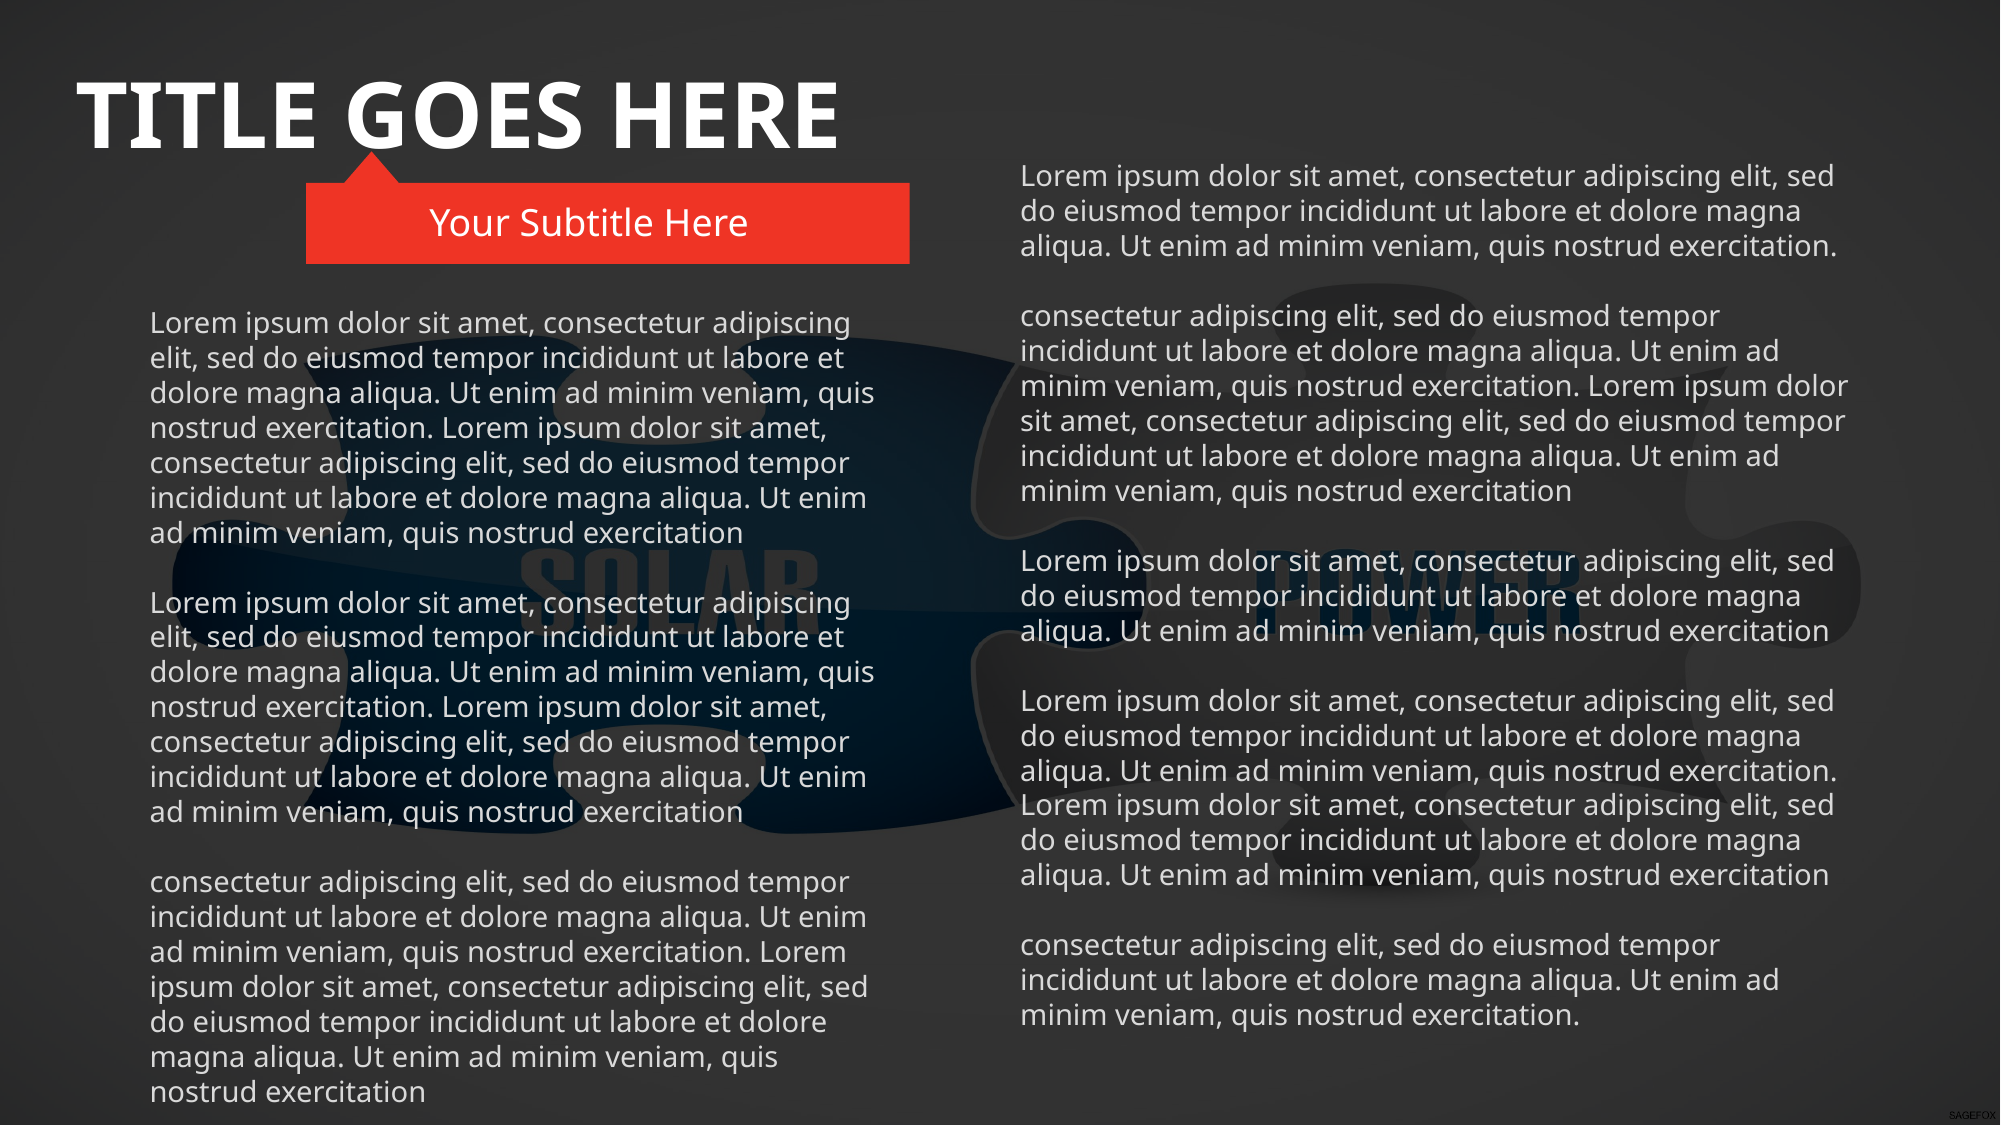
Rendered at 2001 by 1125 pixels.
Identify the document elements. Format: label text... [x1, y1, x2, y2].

text_box Lorem ipsum dolor sit amet, consectetur adipiscing elit, sed do eiusmod tempor incididunt ut labore et dolore magna aliqua. Ut enim ad minim veniam, quis nostrud exercitation. Lorem ipsum dolor sit amet, consectetur adipiscing elit, sed do eiusmod tempor incididunt ut labore et dolore magna aliqua. Ut enim ad minim veniam, quis nostrud exercitation Lorem ipsum dolor sit amet, consectetur adipiscing elit, sed do eiusmod tempor incididunt ut labore et dolore magna aliqua. Ut enim ad minim veniam, quis nostrud exercitation. Lorem ipsum dolor sit amet, consectetur adipiscing elit, sed do eiusmod tempor incididunt ut labore et dolore magna aliqua. Ut enim ad minim veniam, quis nostrud exercitation consectetur adipiscing elit, sed do eiusmod tempor incididunt ut labore et dolore magna aliqua. Ut enim ad minim veniam, quis nostrud exercitation. Lorem ipsum dolor sit amet, consectetur adipiscing elit, sed do eiusmod tempor incididunt ut labore et dolore magna aliqua. Ut enim ad minim veniam, quis nostrud exercitation [134, 296, 897, 1125]
text_box TITLE GOES HERE [60, 49, 965, 175]
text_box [306, 151, 910, 264]
picture [0, 0, 2001, 1125]
text_box Lorem ipsum dolor sit amet, consectetur adipiscing elit, sed do eiusmod tempor incididunt ut labore et dolore magna aliqua. Ut enim ad minim veniam, quis nostrud exercitation. consectetur adipiscing elit, sed do eiusmod tempor incididunt ut labore et dolore magna aliqua. Ut enim ad minim veniam, quis nostrud exercitation. Lorem ipsum dolor sit amet, consectetur adipiscing elit, sed do eiusmod tempor incididunt ut labore et dolore magna aliqua. Ut enim ad minim veniam, quis nostrud exercitation Lorem ipsum dolor sit amet, consectetur adipiscing elit, sed do eiusmod tempor incididunt ut labore et dolore magna aliqua. Ut enim ad minim veniam, quis nostrud exercitation Lorem ipsum dolor sit amet, consectetur adipiscing elit, sed do eiusmod tempor incididunt ut labore et dolore magna aliqua. Ut enim ad minim veniam, quis nostrud exercitation. Lorem ipsum dolor sit amet, consectetur adipiscing elit, sed do eiusmod tempor incididunt ut labore et dolore magna aliqua. Ut enim ad minim veniam, quis nostrud exercitation consectetur adipiscing elit, sed do eiusmod tempor incididunt ut labore et dolore magna aliqua. Ut enim ad minim veniam, quis nostrud exercitation. [1005, 150, 1876, 1039]
